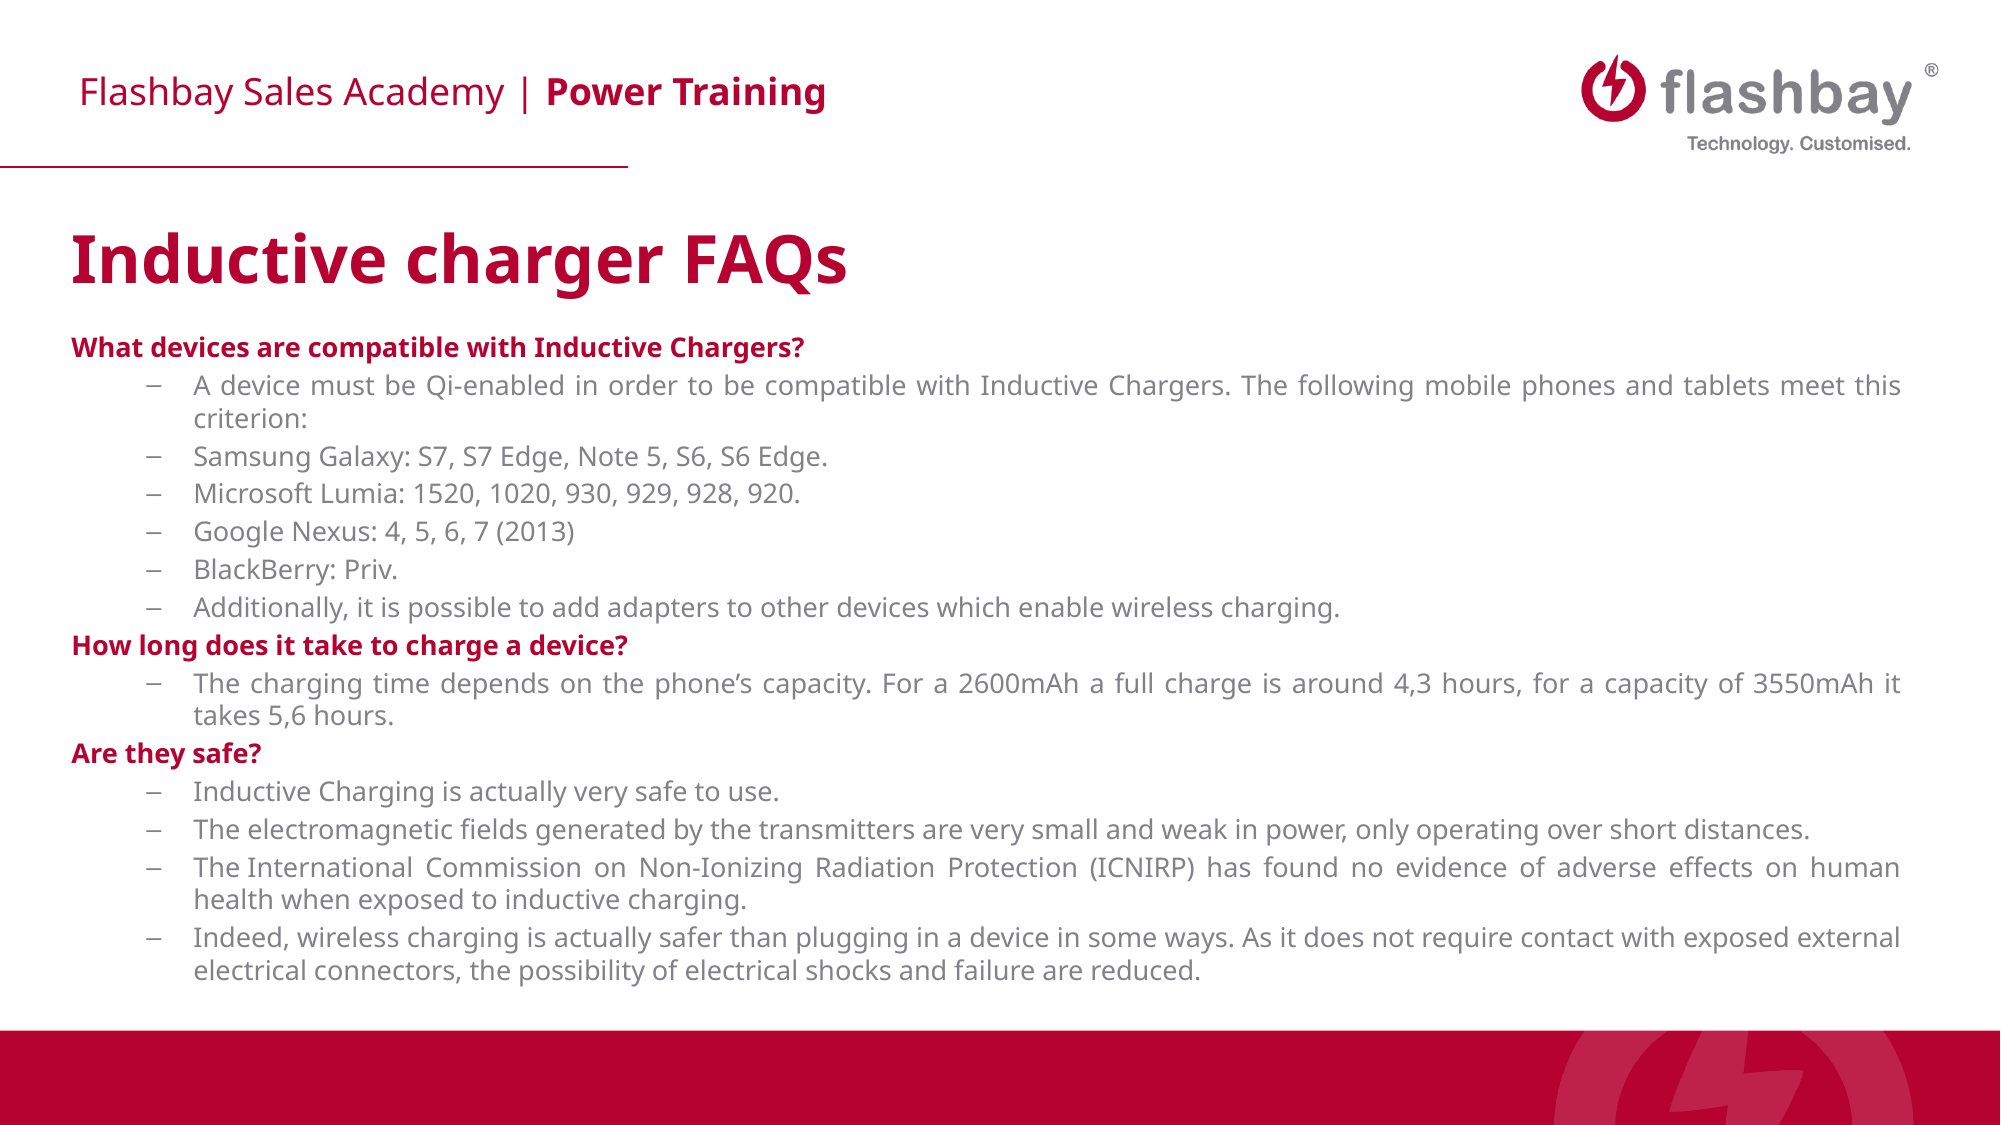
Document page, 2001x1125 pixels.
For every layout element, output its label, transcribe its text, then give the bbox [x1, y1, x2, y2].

text_box What devices are compatible with Inductive Chargers? A device must be Qi-enabled in order to be compatible with Inductive Chargers. The following mobile phones and tablets meet this criterion: Samsung Galaxy: S7, S7 Edge, Note 5, S6, S6 Edge. Microsoft Lumia: 1520, 1020, 930, 929, 928, 920. Google Nexus: 4, 5, 6, 7 (2013) BlackBerry: Priv. Additionally, it is possible to add adapters to other devices which enable wireless charging. How long does it take to charge a device? The charging time depends on the phone’s capacity. For a 2600mAh a full charge is around 4,3 hours, for a capacity of 3550mAh it takes 5,6 hours. Are they safe? Inductive Charging is actually very safe to use. The electromagnetic fields generated by the transmitters are very small and weak in power, only operating over short distances. The International Commission on Non-Ionizing Radiation Protection (ICNIRP) has found no evidence of adverse effects on human health when exposed to inductive charging. Indeed, wireless charging is actually safer than plugging in a device in some ways. As it does not require contact with exposed external electrical connectors, the possibility of electrical shocks and failure are reduced. [56, 323, 1916, 1054]
text_box Inductive charger FAQs [56, 209, 1057, 305]
picture [1575, 52, 1944, 155]
picture [1519, 1030, 1944, 1125]
